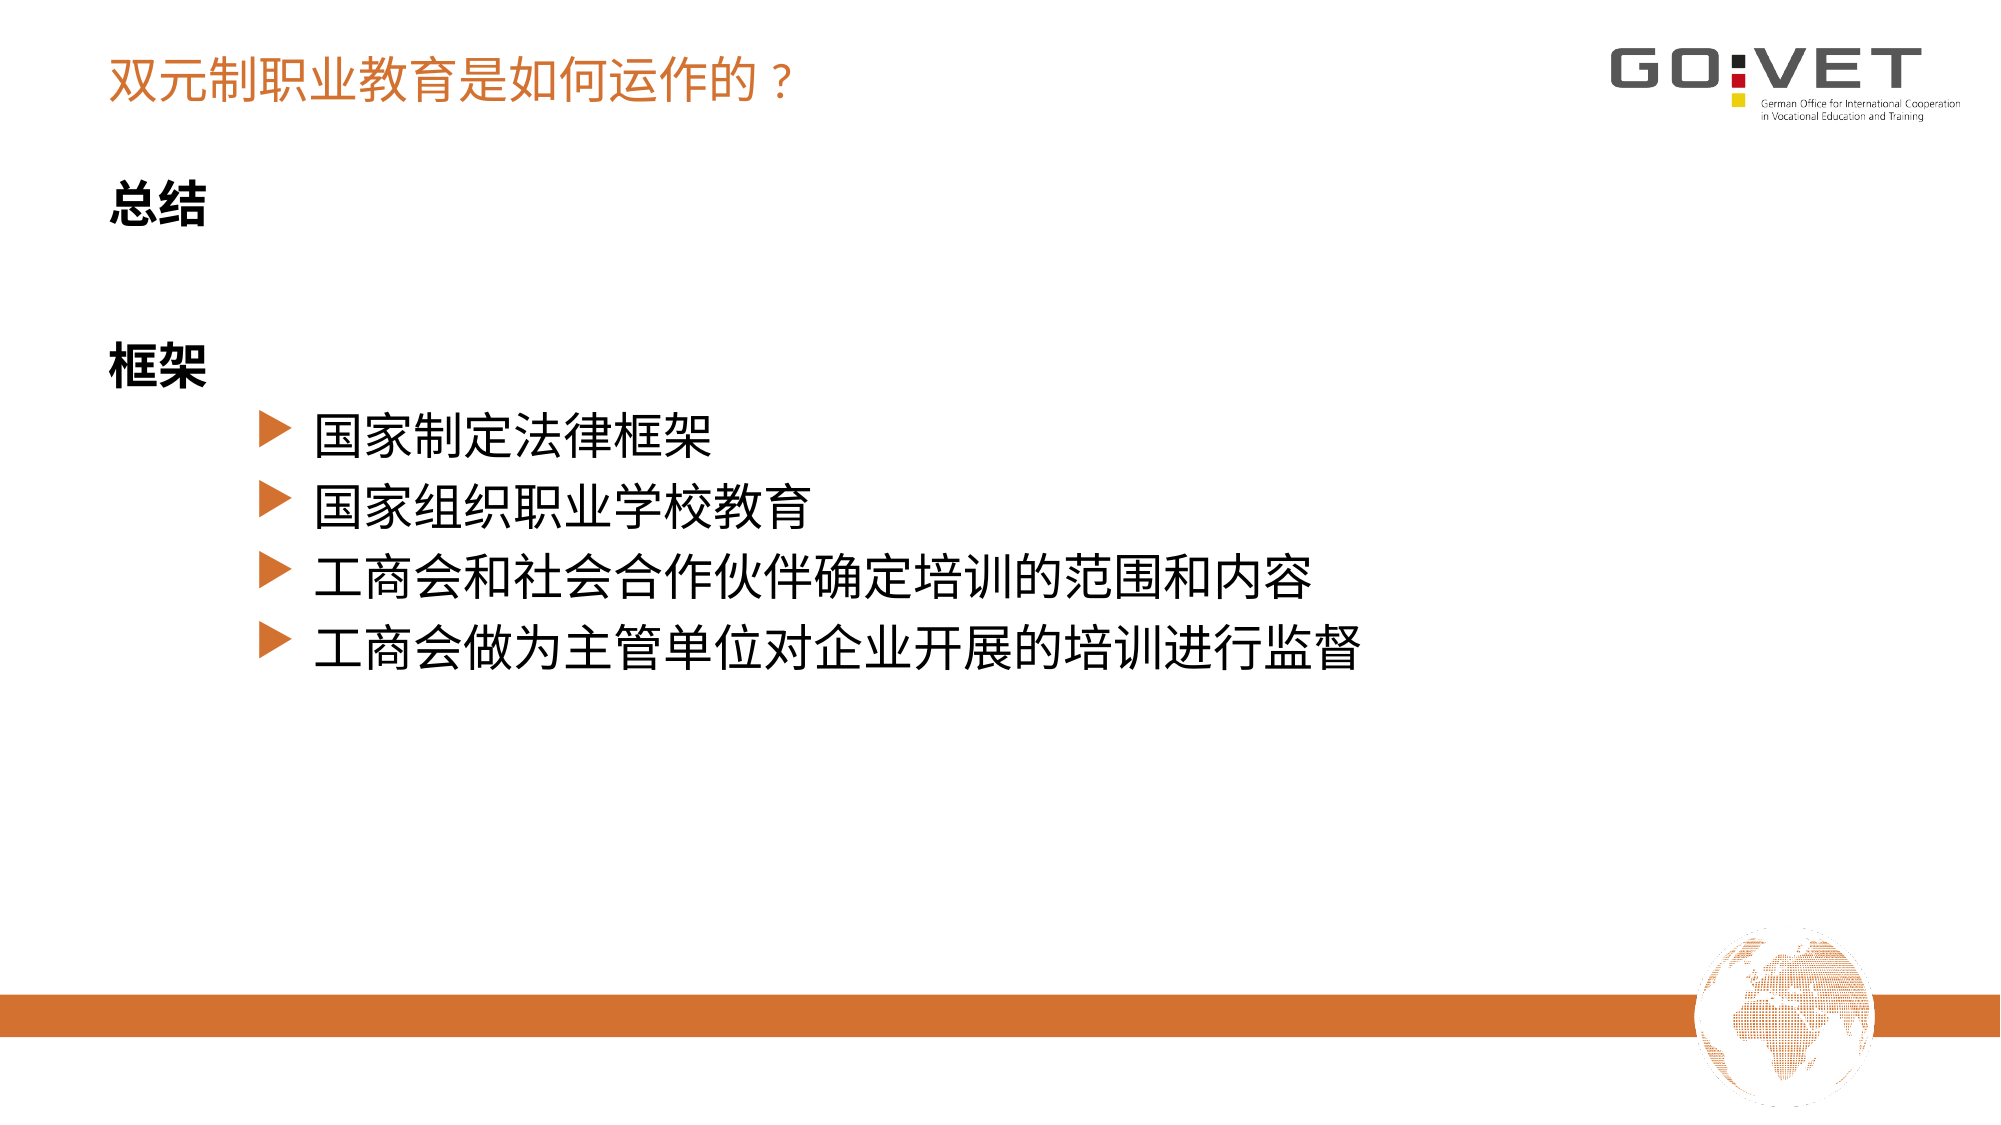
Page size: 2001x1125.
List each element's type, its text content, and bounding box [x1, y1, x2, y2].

picture [1694, 929, 1875, 1107]
title 双元制职业教育是如何运作的? [108, 48, 1585, 122]
picture [1611, 48, 1960, 122]
list 总结 框架 国家制定法律框架 国家组织职业学校教育 工商会和社会合作伙伴确定培训的范围和内容 工商会做为主管单位对企业开展的培训进行监督 [108, 172, 1922, 929]
